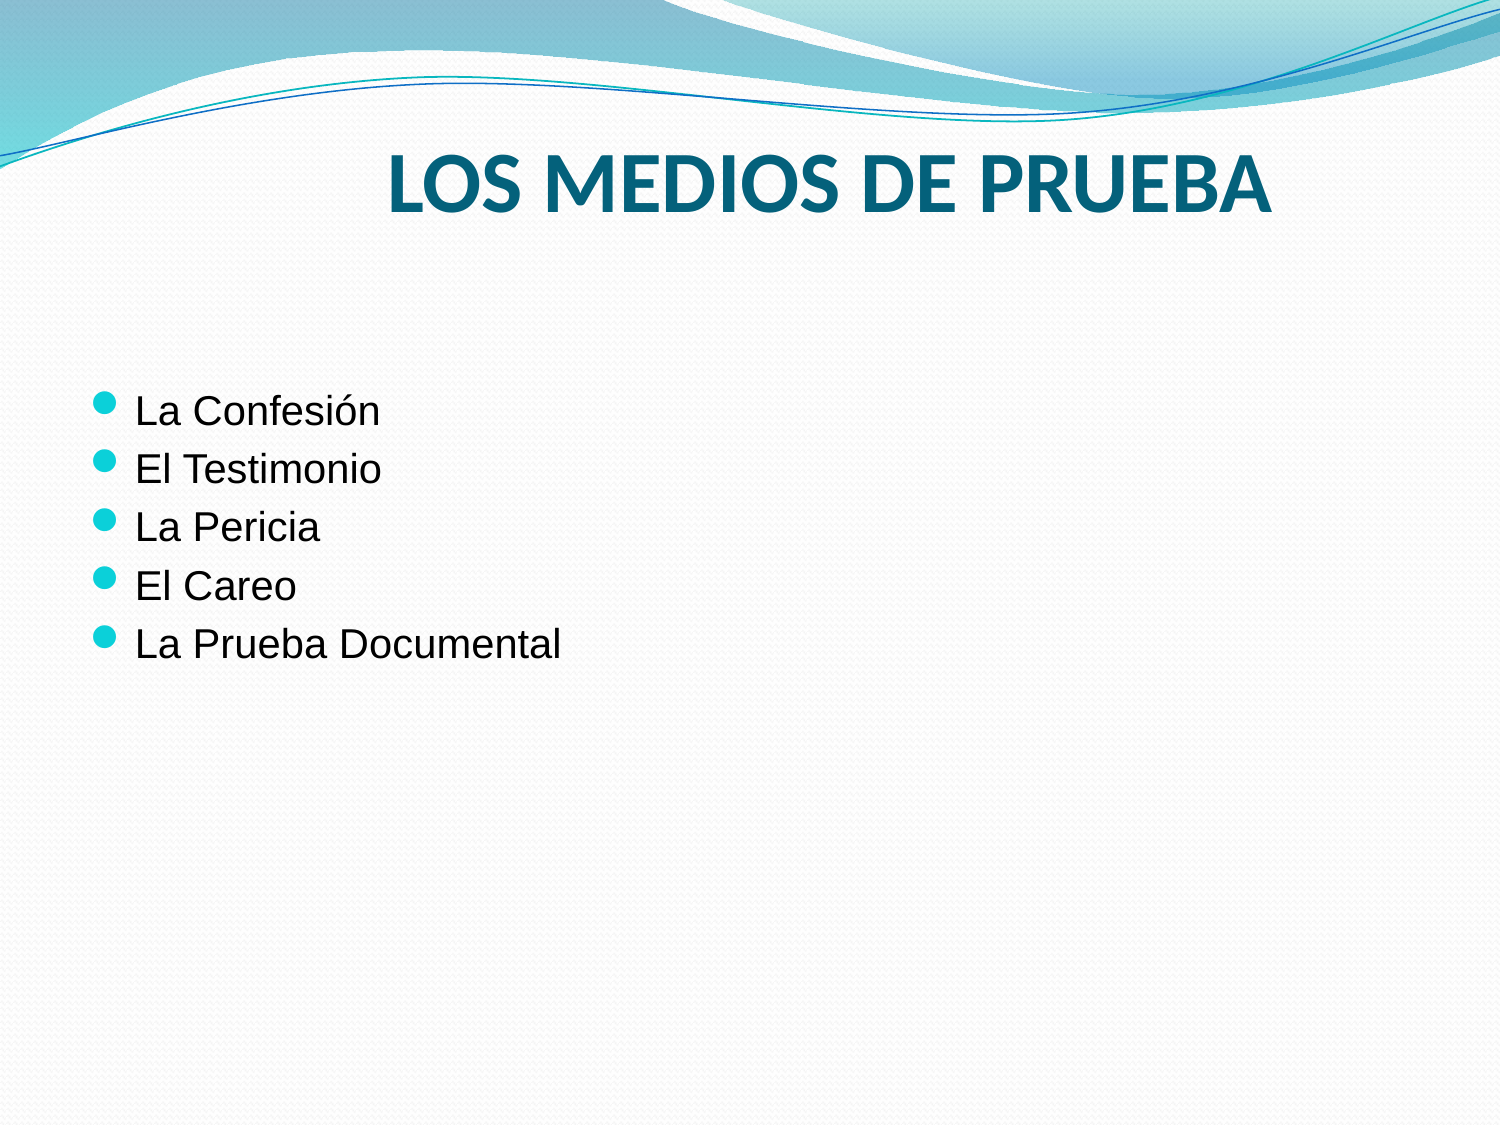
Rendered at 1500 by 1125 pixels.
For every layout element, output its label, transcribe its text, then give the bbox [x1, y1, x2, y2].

title LOS MEDIOS DE PRUEBA [150, 42, 1425, 231]
list La Confesión El Testimonio La Pericia El Careo La Prueba Documental [75, 317, 1425, 1038]
